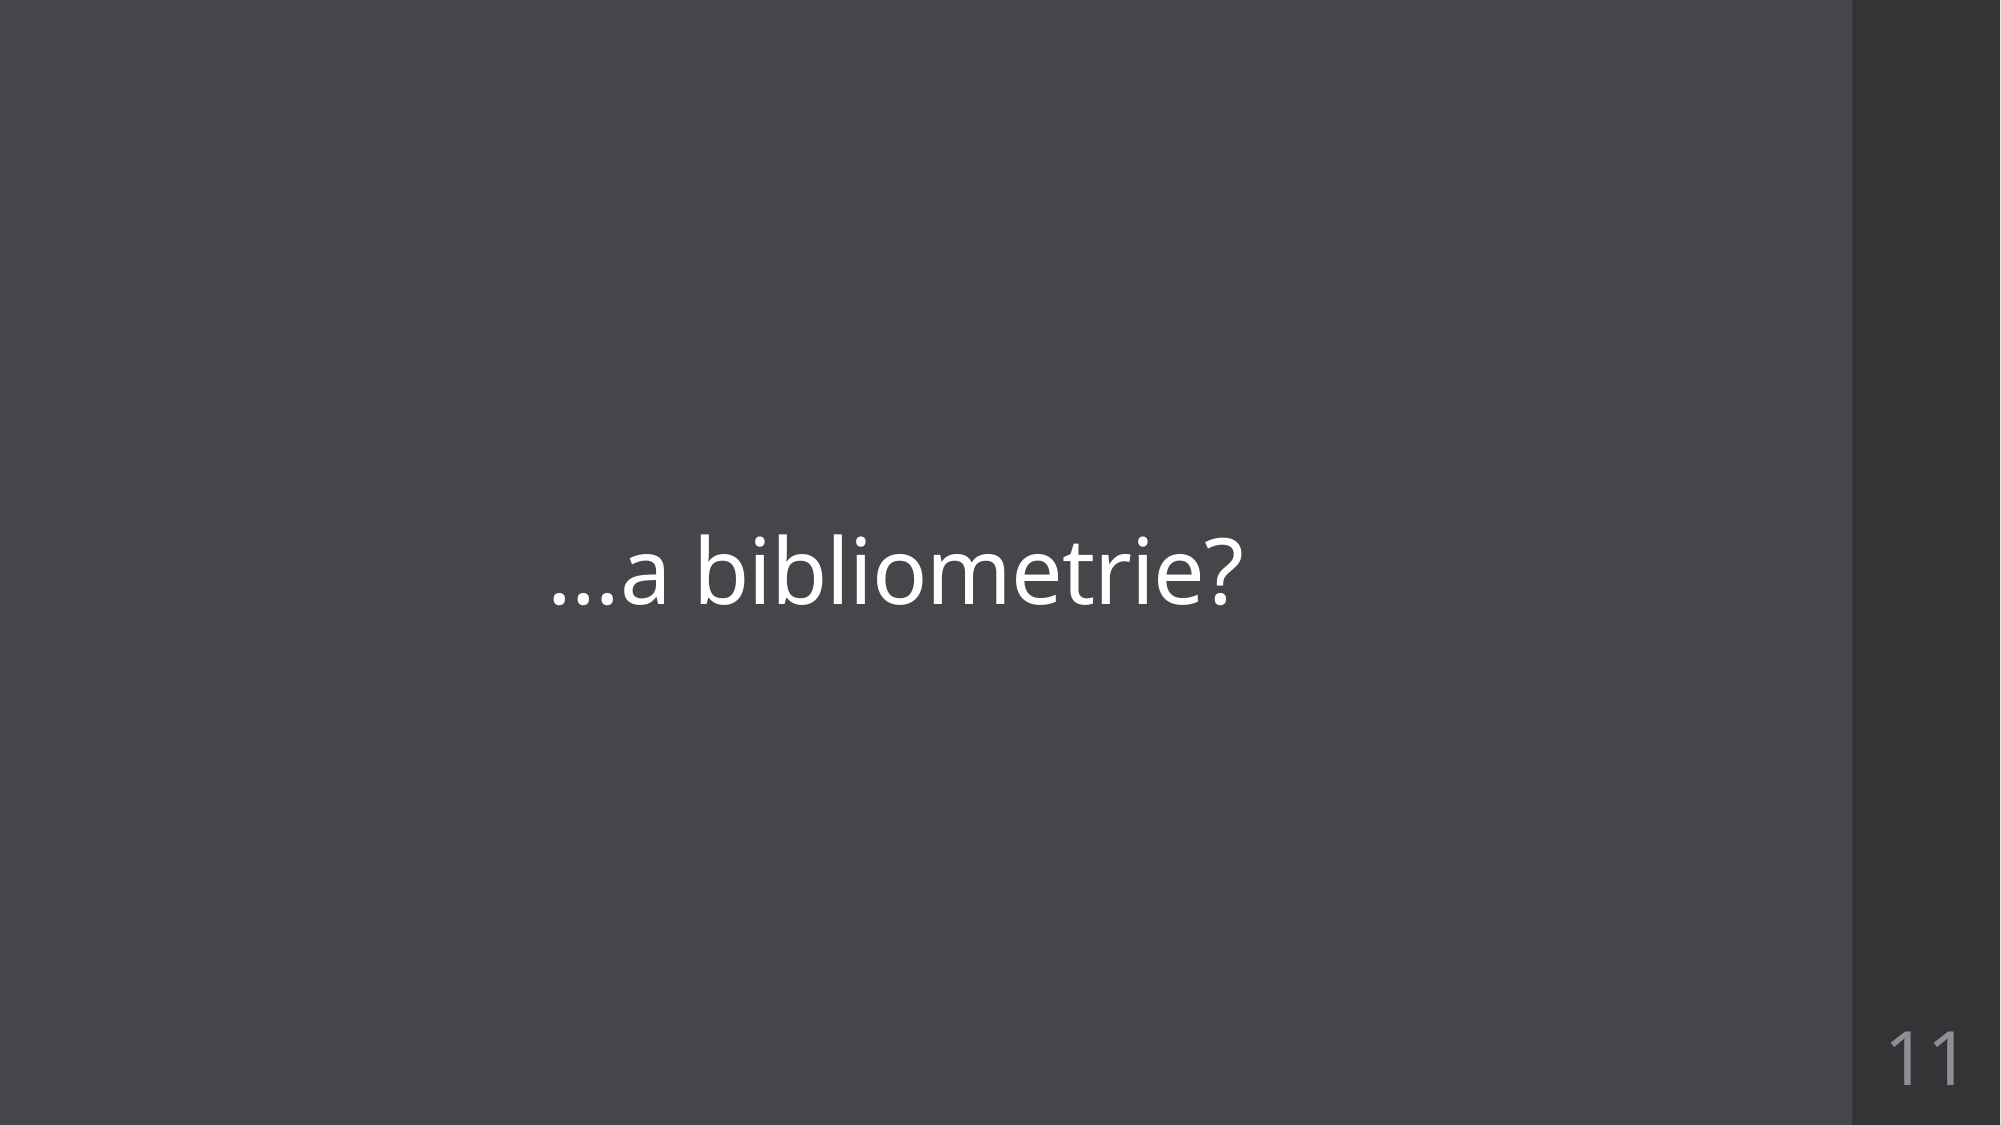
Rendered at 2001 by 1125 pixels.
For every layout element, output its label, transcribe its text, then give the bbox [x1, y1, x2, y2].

slide_number 11 [1852, 1012, 2000, 1110]
title …a bibliometrie? [532, 414, 1518, 632]
